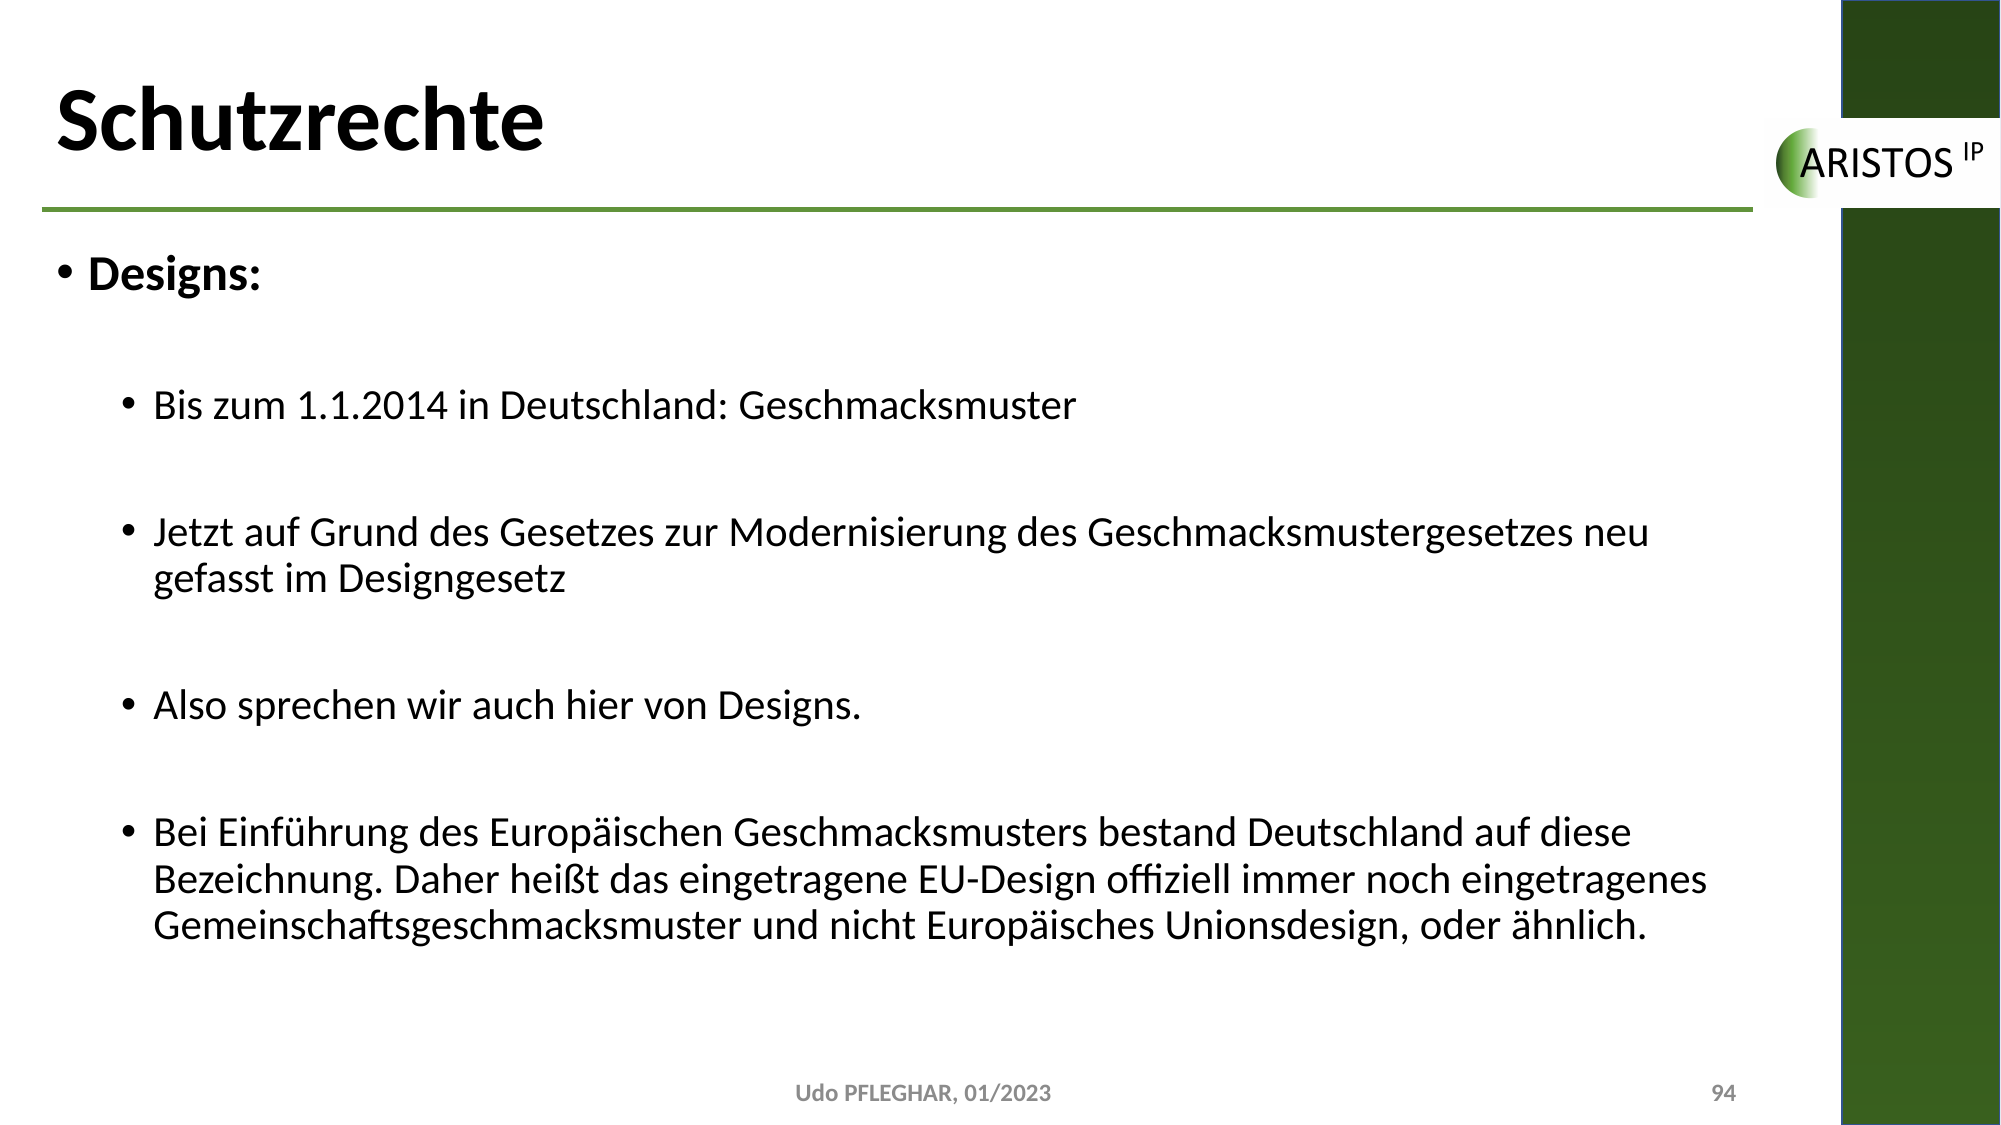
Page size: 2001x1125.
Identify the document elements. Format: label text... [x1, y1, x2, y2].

slide_number 94 [1352, 1068, 1752, 1115]
title Schutzrechte [41, 59, 1753, 183]
footer Udo PFLEGHAR, 01/2023 [515, 1068, 1332, 1115]
list Designs: Bis zum 1.1.2014 in Deutschland: Geschmacksmuster Jetzt auf Grund des Gesetzes zur Modernisierung des Geschmacksmustergesetzes neu gefasst im Designgesetz Also sprechen wir auch hier von Designs. Bei Einführung des Europäischen Geschmacksmusters bestand Deutschland auf diese Bezeichnung. Daher heißt das eingetragene EU-Design offiziell immer noch eingetragenes Gemeinschaftsgeschmacksmuster und nicht Europäisches Unionsdesign, oder ähnlich. [41, 239, 1752, 1038]
picture [1764, 118, 2001, 208]
